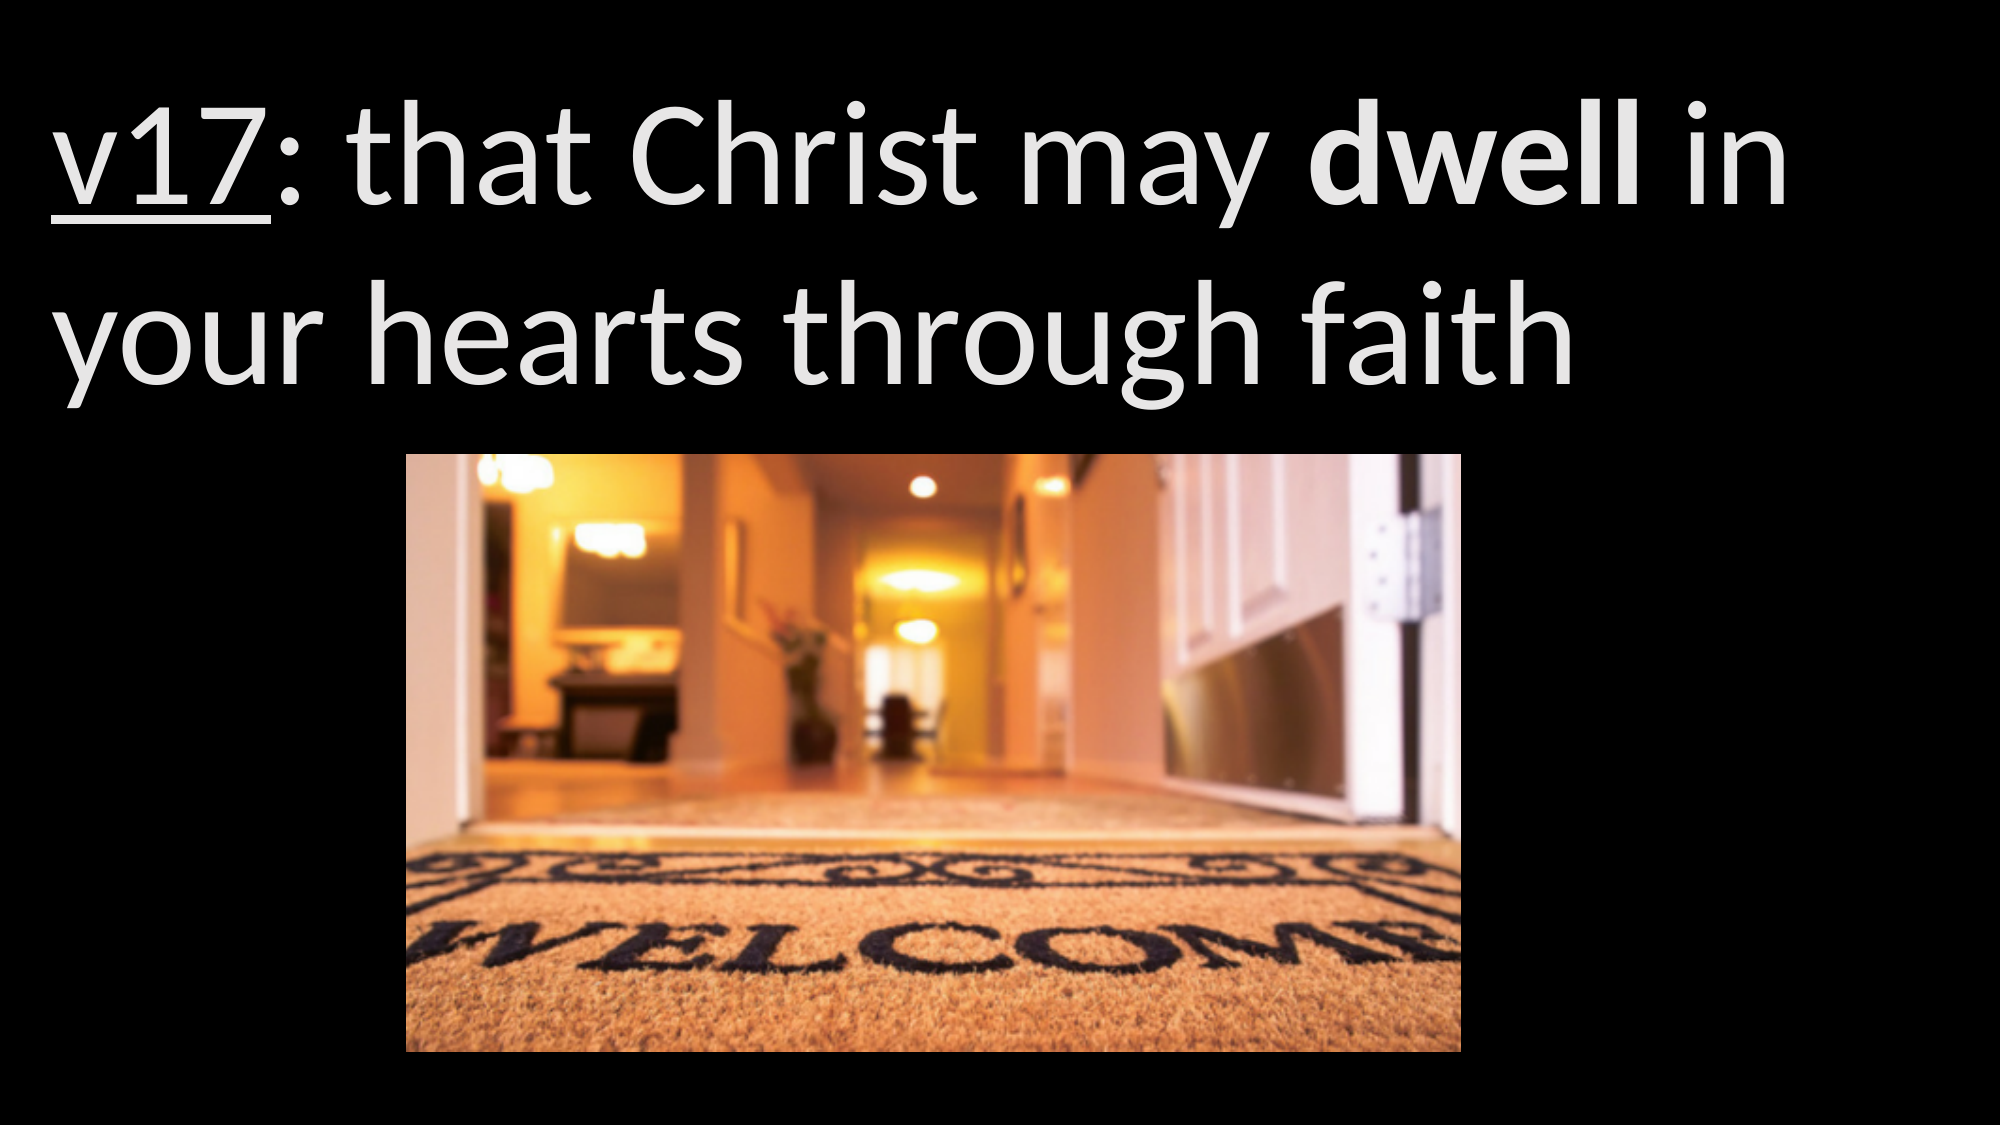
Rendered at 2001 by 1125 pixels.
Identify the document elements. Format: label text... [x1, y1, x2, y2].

picture [406, 454, 1461, 1052]
text_box v17: that Christ may dwell in your hearts through faith [36, 47, 1866, 423]
